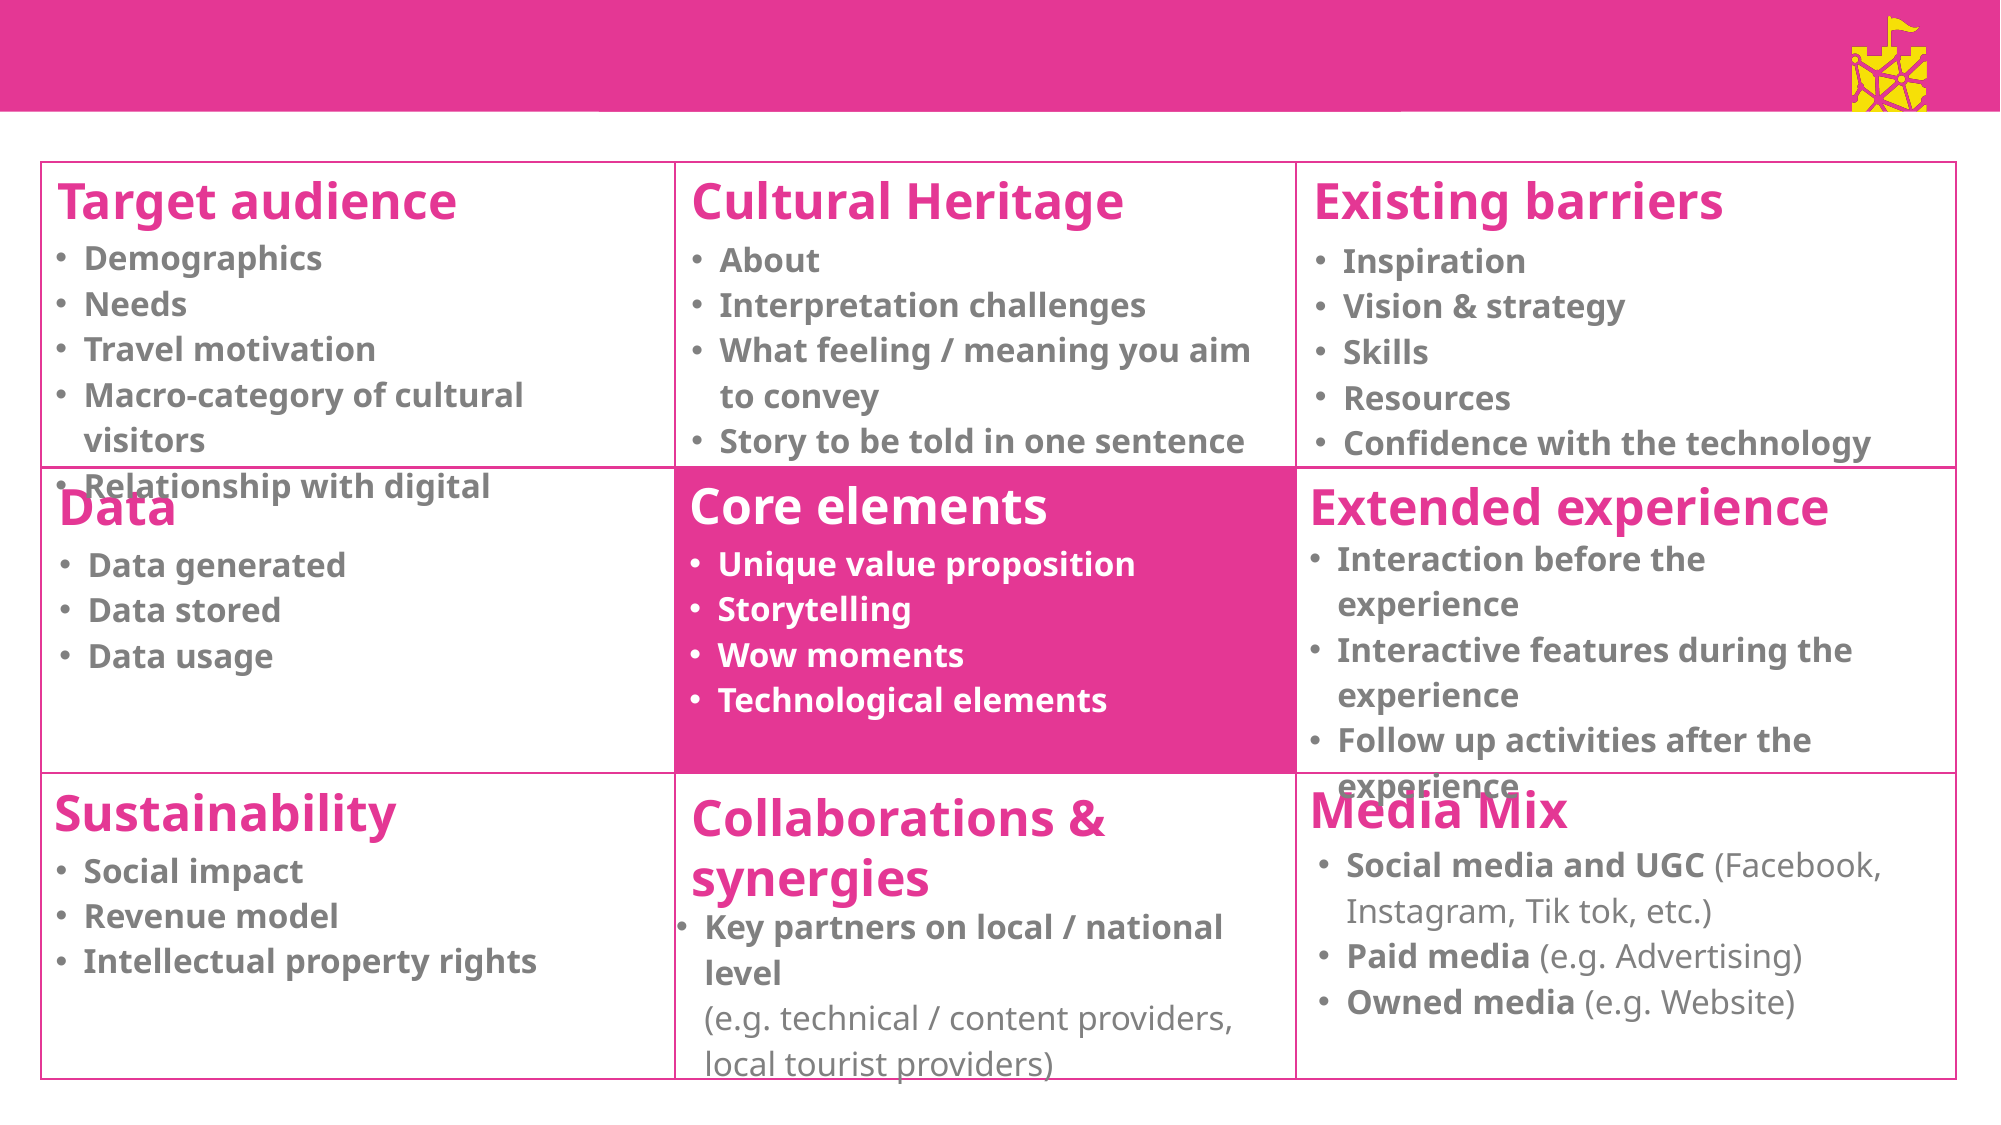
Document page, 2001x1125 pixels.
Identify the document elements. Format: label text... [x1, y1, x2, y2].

text_box Core elements [674, 466, 1103, 529]
text_box Existing barriers [1298, 161, 1909, 226]
text_box Demographics Needs Travel motivation Macro-category of cultural visitors Relationship with digital [40, 224, 649, 422]
text_box Data generated Data stored Data usage [44, 530, 418, 680]
text_box Inspiration Vision & strategy Skills Resources Confidence with the technology [1299, 227, 1888, 467]
text_box [1295, 467, 1957, 772]
picture [1834, 15, 1948, 112]
text_box Collaborations & synergies [676, 778, 1288, 843]
text_box [598, 0, 1401, 112]
text_box About Interpretation challenges What feeling / meaning you aim to convey Story to be told in one sentence [676, 225, 1288, 443]
text_box [674, 161, 1295, 467]
text_box [40, 161, 674, 467]
text_box Unique value proposition Storytelling Wow moments Technological elements [674, 529, 1248, 747]
text_box Cultural Heritage [676, 162, 1159, 225]
text_box Extended experience [1294, 468, 1888, 533]
text_box Target audience [42, 161, 629, 224]
text_box Key partners on local / national level (e.g. technical / content providers, local tourist providers) [661, 893, 1309, 1042]
text_box Sustainability [39, 773, 418, 838]
text_box Interaction before the experience Interactive features during the experience Follow up activities after the experience [1294, 524, 1882, 765]
text_box [1295, 772, 1957, 1080]
text_box Social impact Revenue model Intellectual property rights [40, 836, 593, 1058]
text_box [674, 772, 1295, 893]
text_box Data [43, 467, 246, 532]
text_box [674, 1042, 1295, 1080]
text_box [1295, 161, 1957, 467]
text_box Media Mix [1294, 771, 1590, 836]
text_box Social media and UGC (Facebook, Instagram, Tik tok, etc.) Paid media (e.g. Advertising) Owned media (e.g. Website) [1303, 831, 1931, 1015]
text_box [674, 467, 1295, 772]
text_box [40, 772, 674, 1080]
text_box [40, 467, 674, 772]
